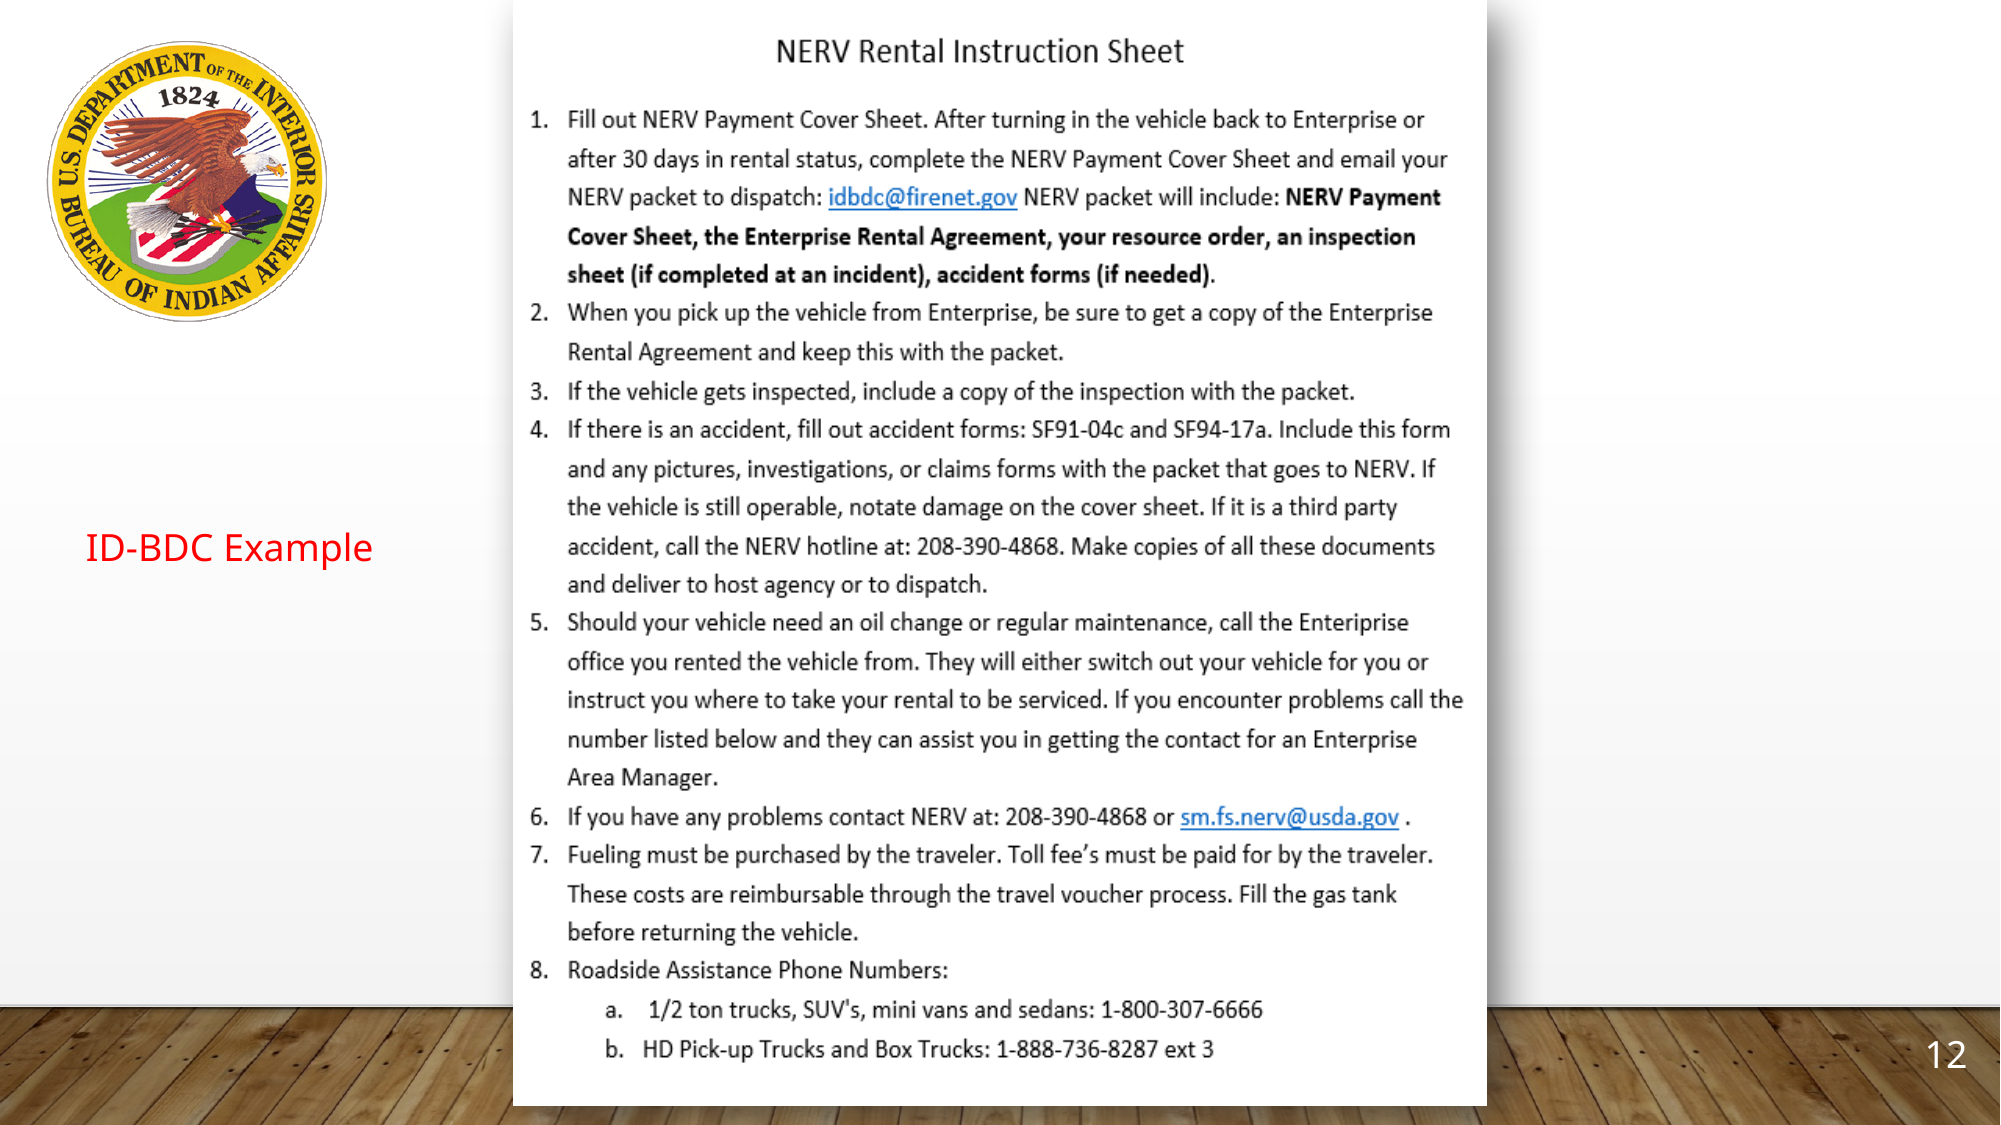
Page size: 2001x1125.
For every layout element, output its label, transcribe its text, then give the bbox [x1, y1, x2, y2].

picture [0, 0, 2000, 1125]
slide_number 12 [1849, 1023, 1983, 1106]
picture [46, 41, 327, 322]
text_box ID-BDC Example [70, 517, 480, 577]
